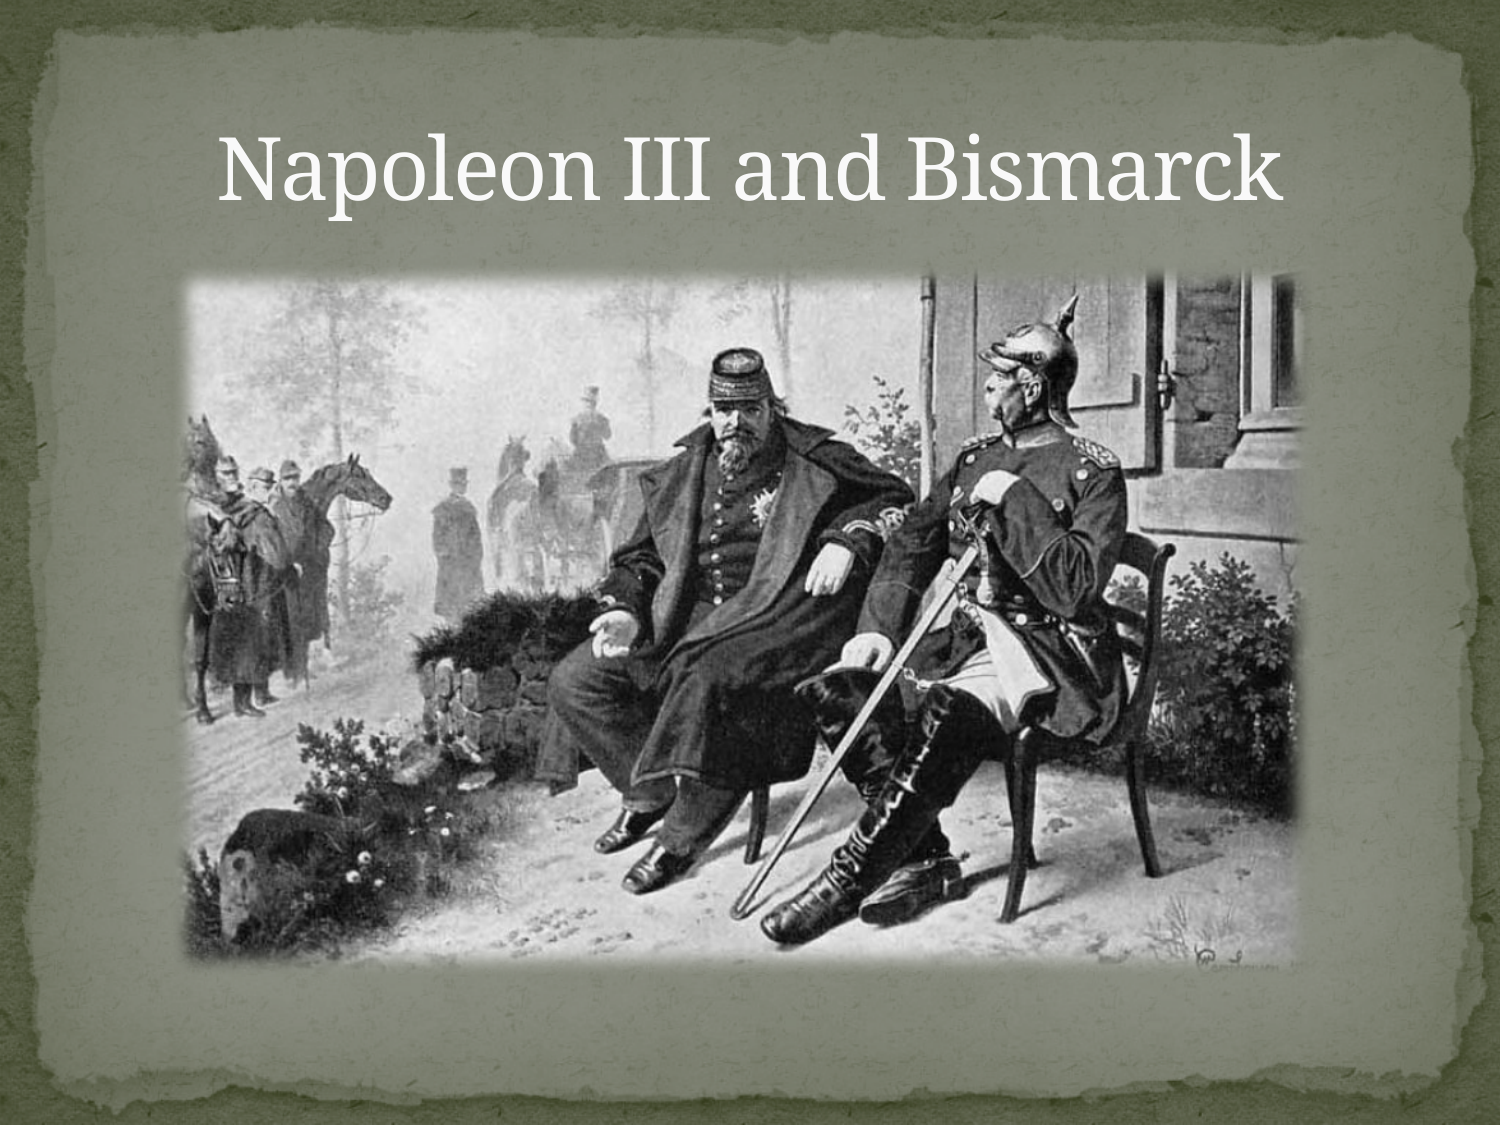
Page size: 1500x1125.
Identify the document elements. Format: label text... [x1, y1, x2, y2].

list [174, 266, 1312, 975]
title Napoleon III and Bismarck [74, 24, 1425, 225]
